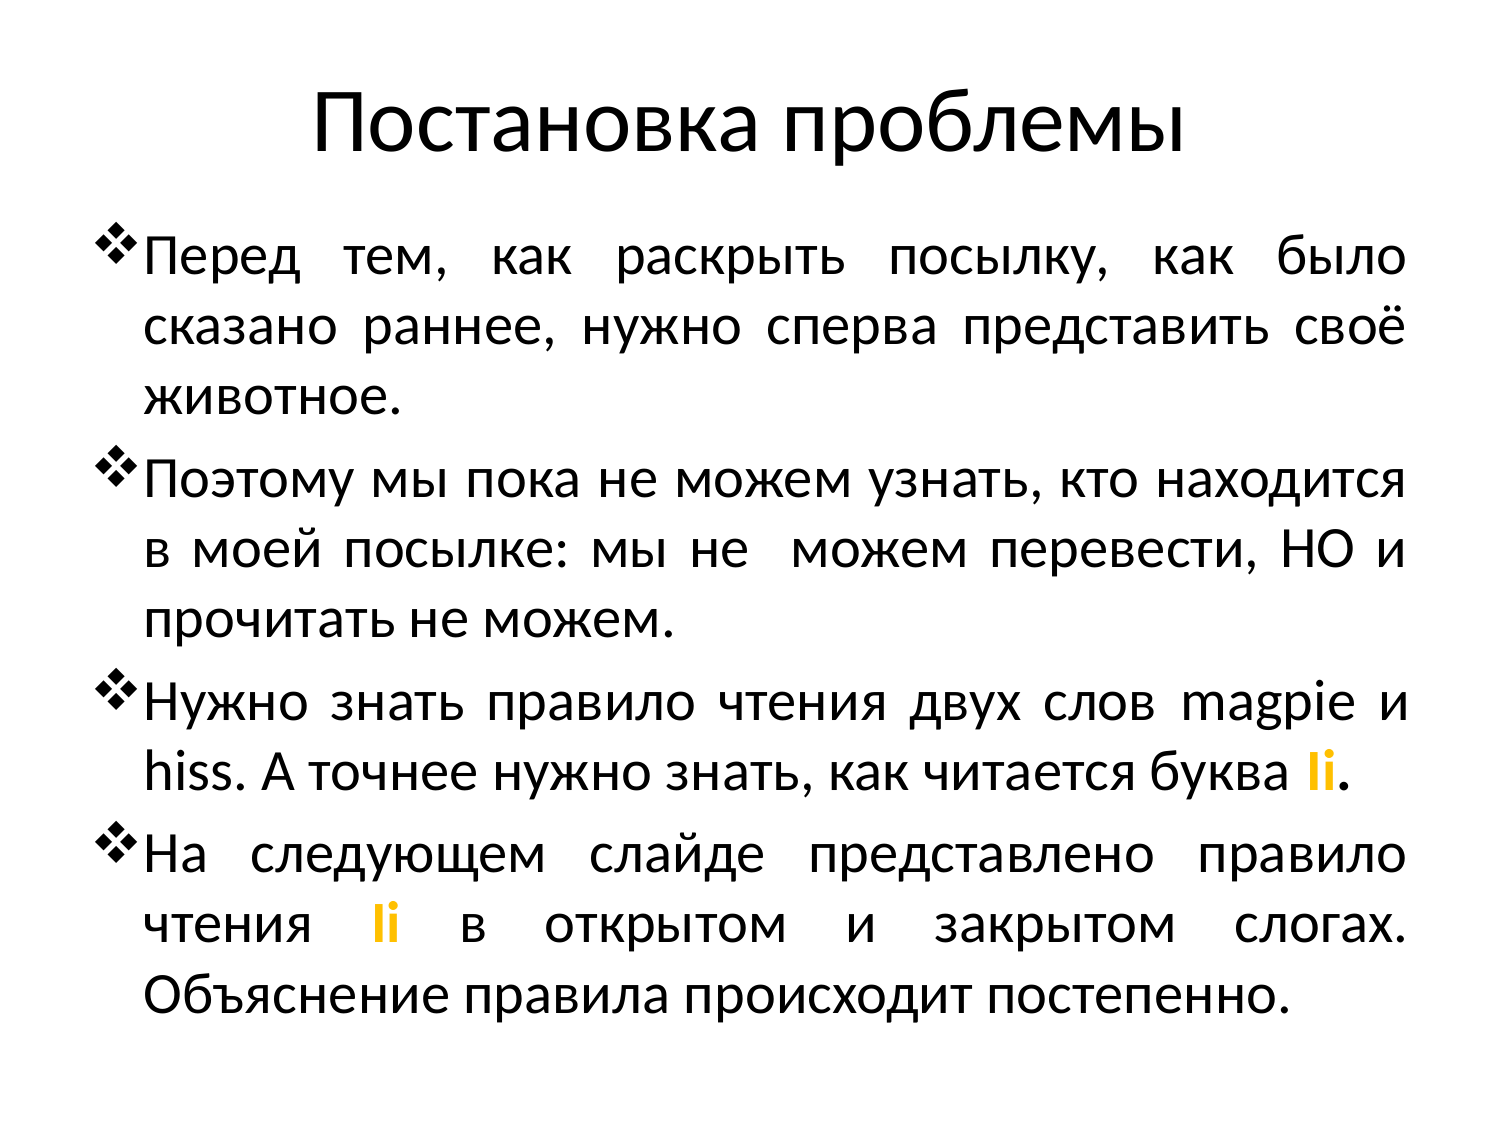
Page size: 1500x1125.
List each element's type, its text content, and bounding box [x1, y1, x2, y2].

title Постановка проблемы [75, 45, 1425, 185]
list Перед тем, как раскрыть посылку, как было сказано раннее, нужно сперва представить своё животное. Поэтому мы пока не можем узнать, кто находится в моей посылке: мы не можем перевести, НО и прочитать не можем. Нужно знать правило чтения двух слов magpie и hiss. А точнее нужно знать, как читается буква Ii. На следующем слайде представлено правило чтения Ii в открытом и закрытом слогах. Объяснение правила происходит постепенно. [75, 208, 1425, 1047]
